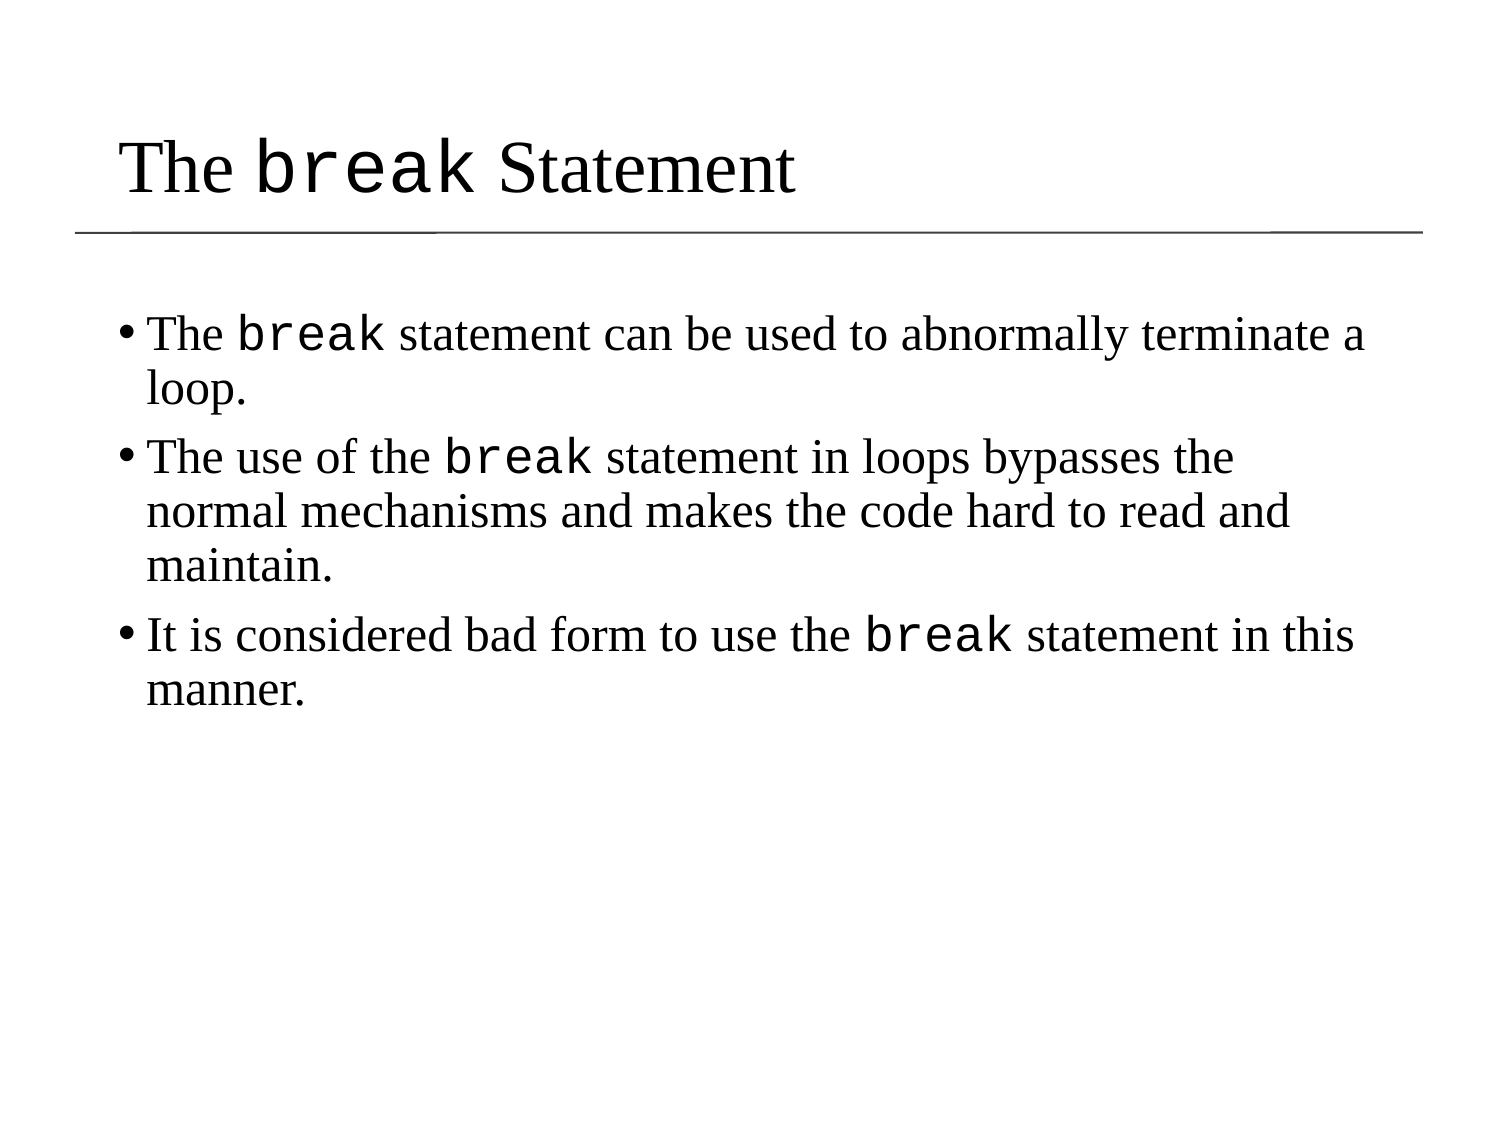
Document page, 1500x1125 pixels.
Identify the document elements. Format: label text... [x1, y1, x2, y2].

list The break statement can be used to abnormally terminate a loop. The use of the break statement in loops bypasses the normal mechanisms and makes the code hard to read and maintain. It is considered bad form to use the break statement in this manner. [103, 299, 1397, 1014]
title The break Statement [103, 59, 1397, 278]
